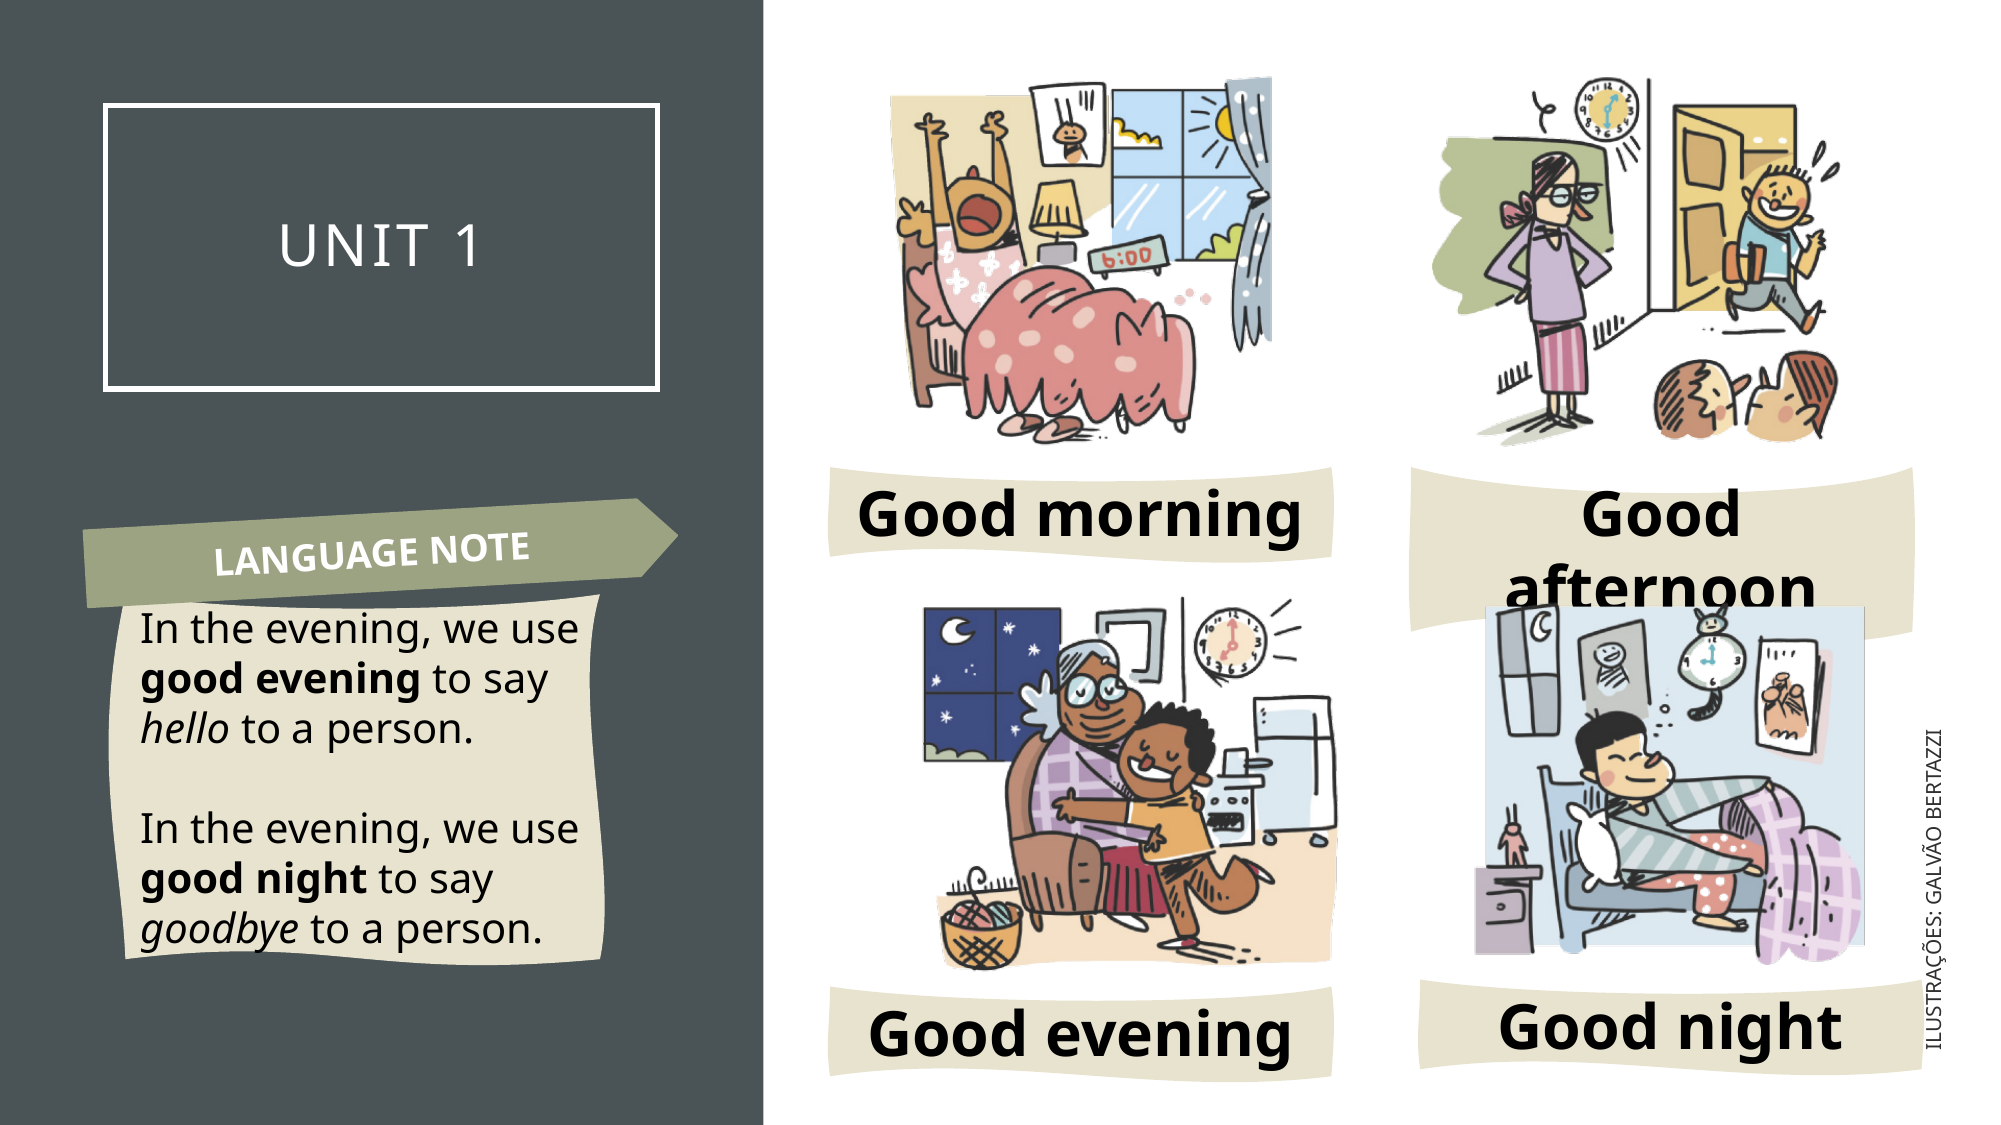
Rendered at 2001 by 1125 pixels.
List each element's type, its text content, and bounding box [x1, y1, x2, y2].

text_box ILUSTRAÇÕES: GALVÃO BERTAZZI [1912, 617, 1953, 1065]
text_box Good evening [827, 983, 1336, 1083]
text_box [764, 0, 2000, 1125]
text_box [0, 0, 764, 1125]
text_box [85, 513, 678, 963]
picture [1465, 583, 1877, 990]
title Unit 1 [103, 103, 660, 392]
text_box Good afternoon [1408, 459, 1917, 639]
picture [1432, 70, 1845, 456]
text_box Good night [1418, 976, 1923, 1076]
picture [903, 575, 1350, 989]
picture [876, 62, 1285, 463]
text_box Good morning [827, 463, 1336, 563]
